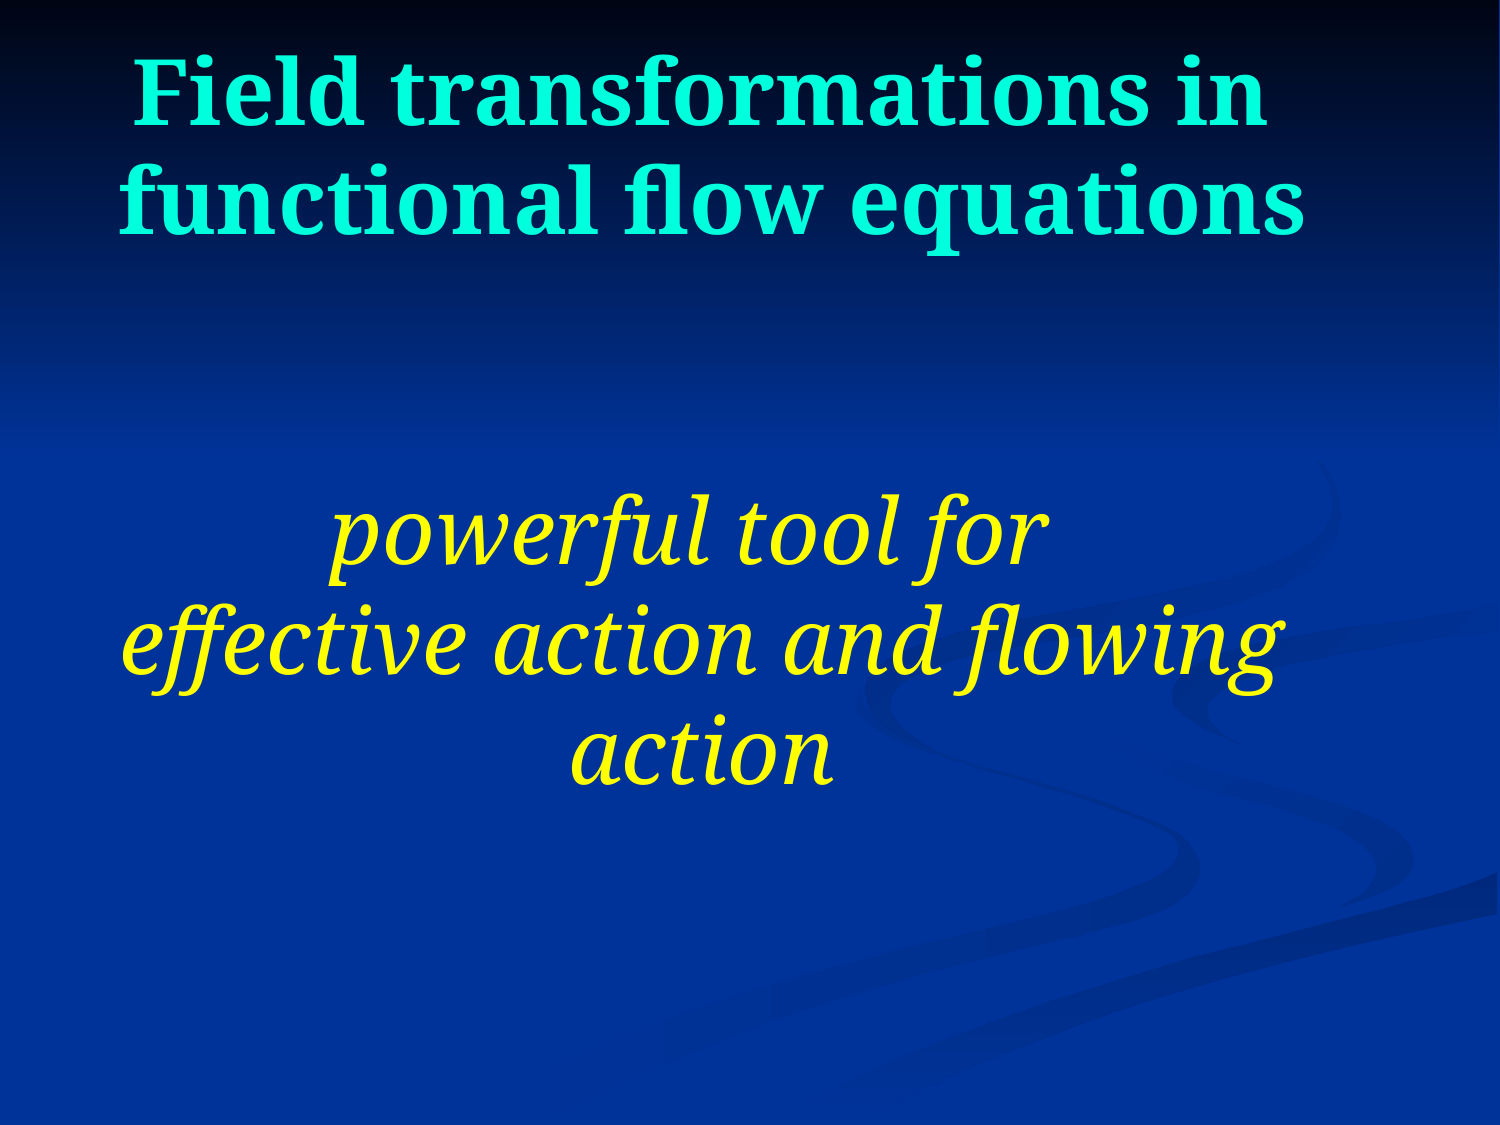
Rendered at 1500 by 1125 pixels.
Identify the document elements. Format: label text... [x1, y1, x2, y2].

title Field transformations in functional flow equations powerful tool for effective action and flowing action [74, 44, 1330, 1012]
